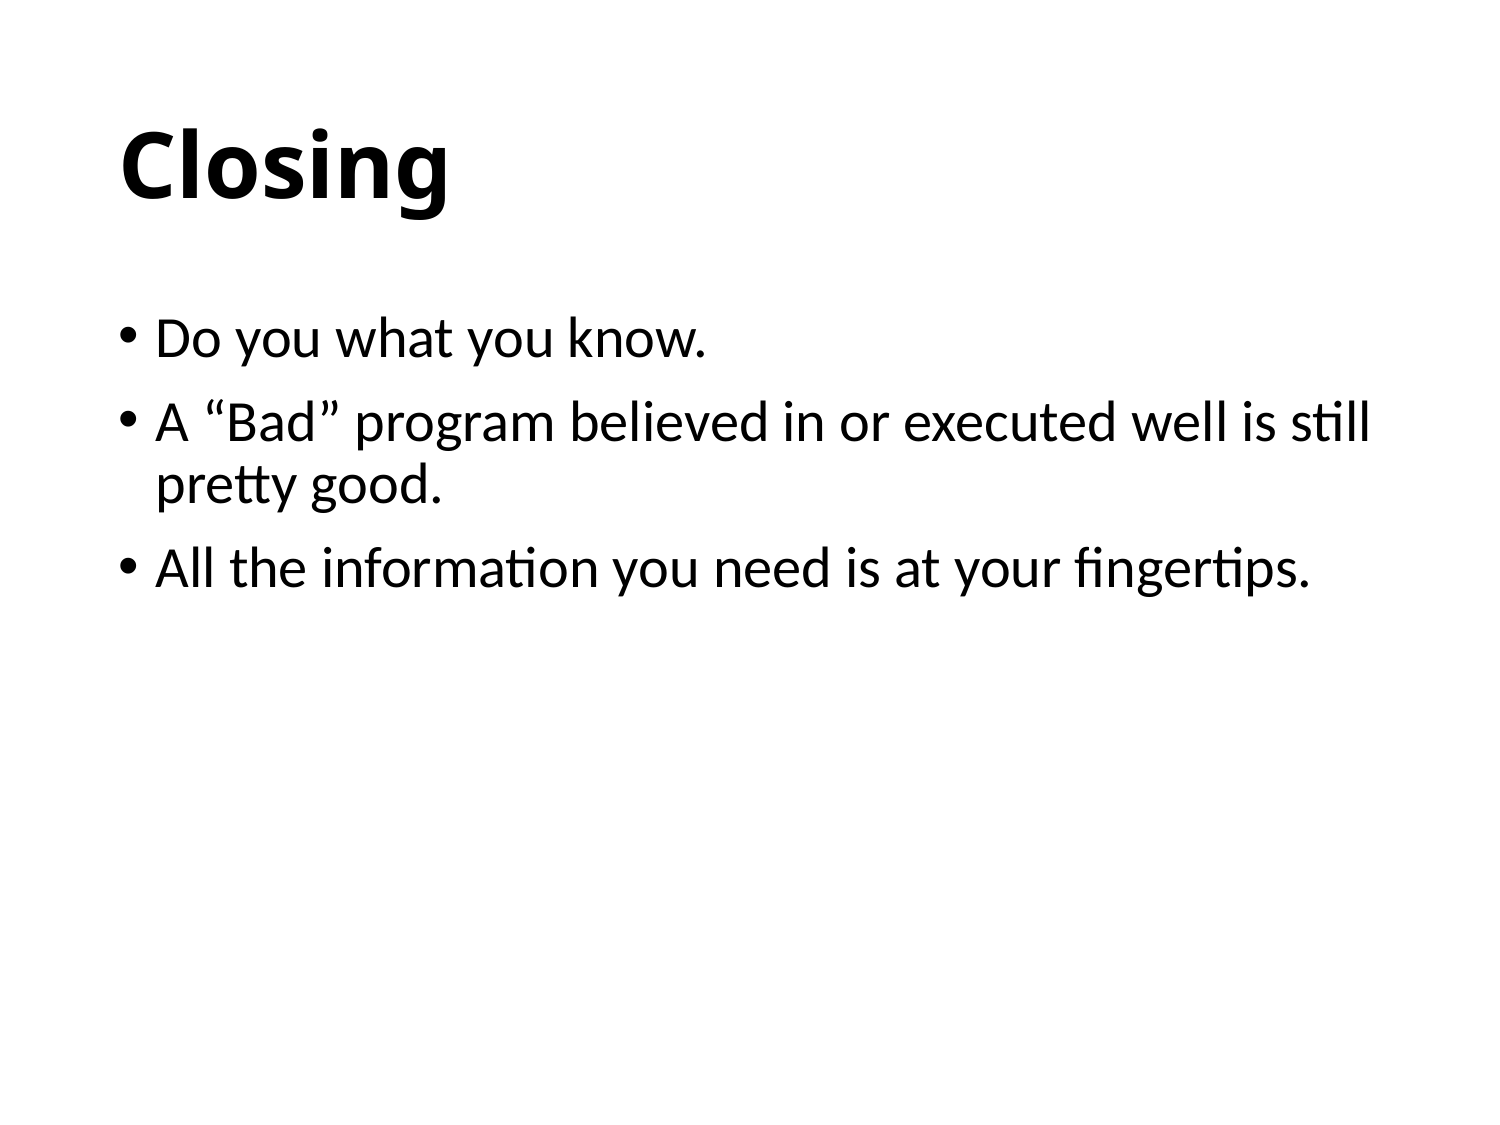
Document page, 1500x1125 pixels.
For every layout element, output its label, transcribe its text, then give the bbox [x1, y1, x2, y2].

title Closing [103, 59, 1397, 278]
list Do you what you know. A “Bad” program believed in or executed well is still pretty good. All the information you need is at your fingertips. [103, 299, 1397, 1014]
